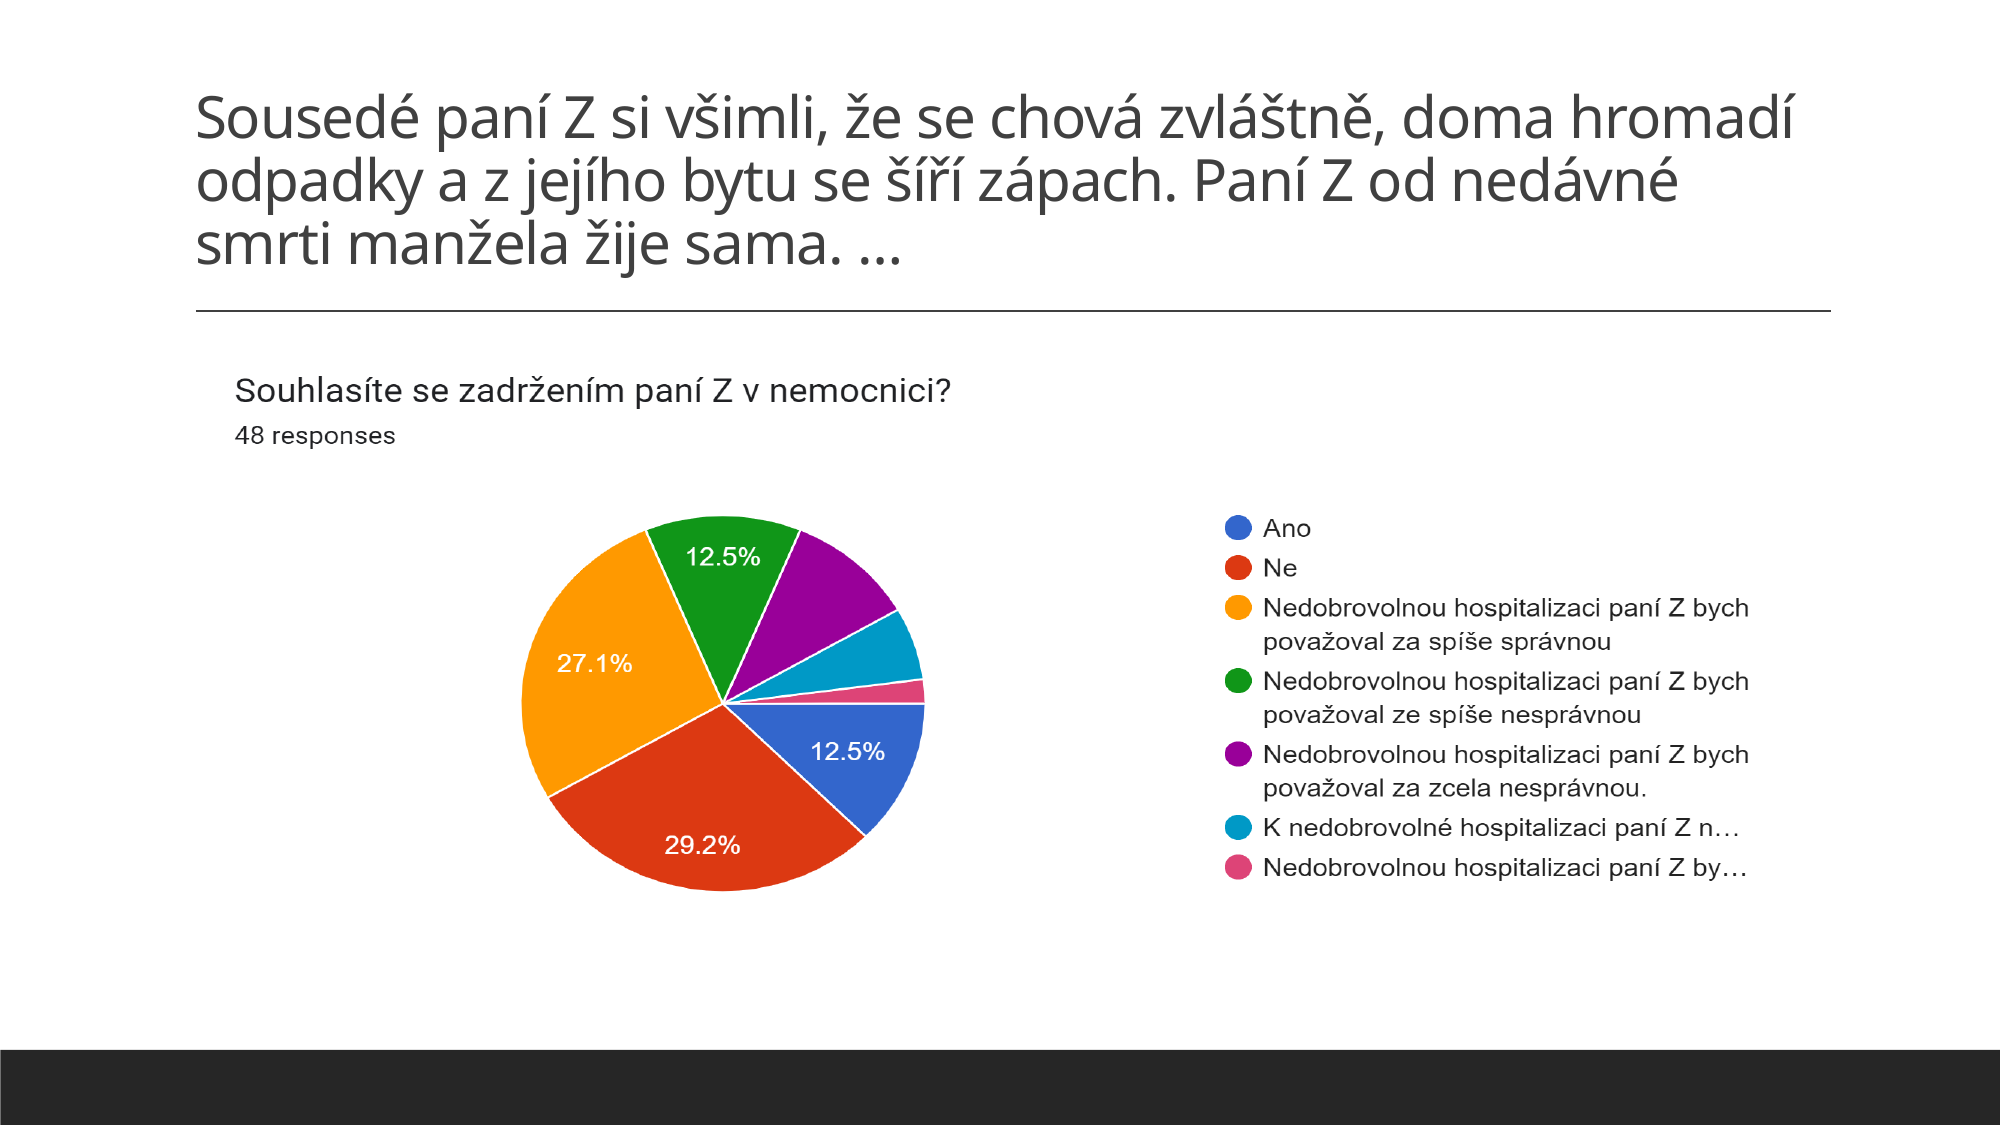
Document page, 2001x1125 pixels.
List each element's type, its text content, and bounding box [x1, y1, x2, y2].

picture [179, 318, 1831, 964]
title Sousedé paní Z si všimli, že se chová zvláštně, doma hromadí odpadky a z jejího bytu se šíří zápach. Paní Z od nedávné smrti manžela žije sama. … [180, 47, 1830, 285]
